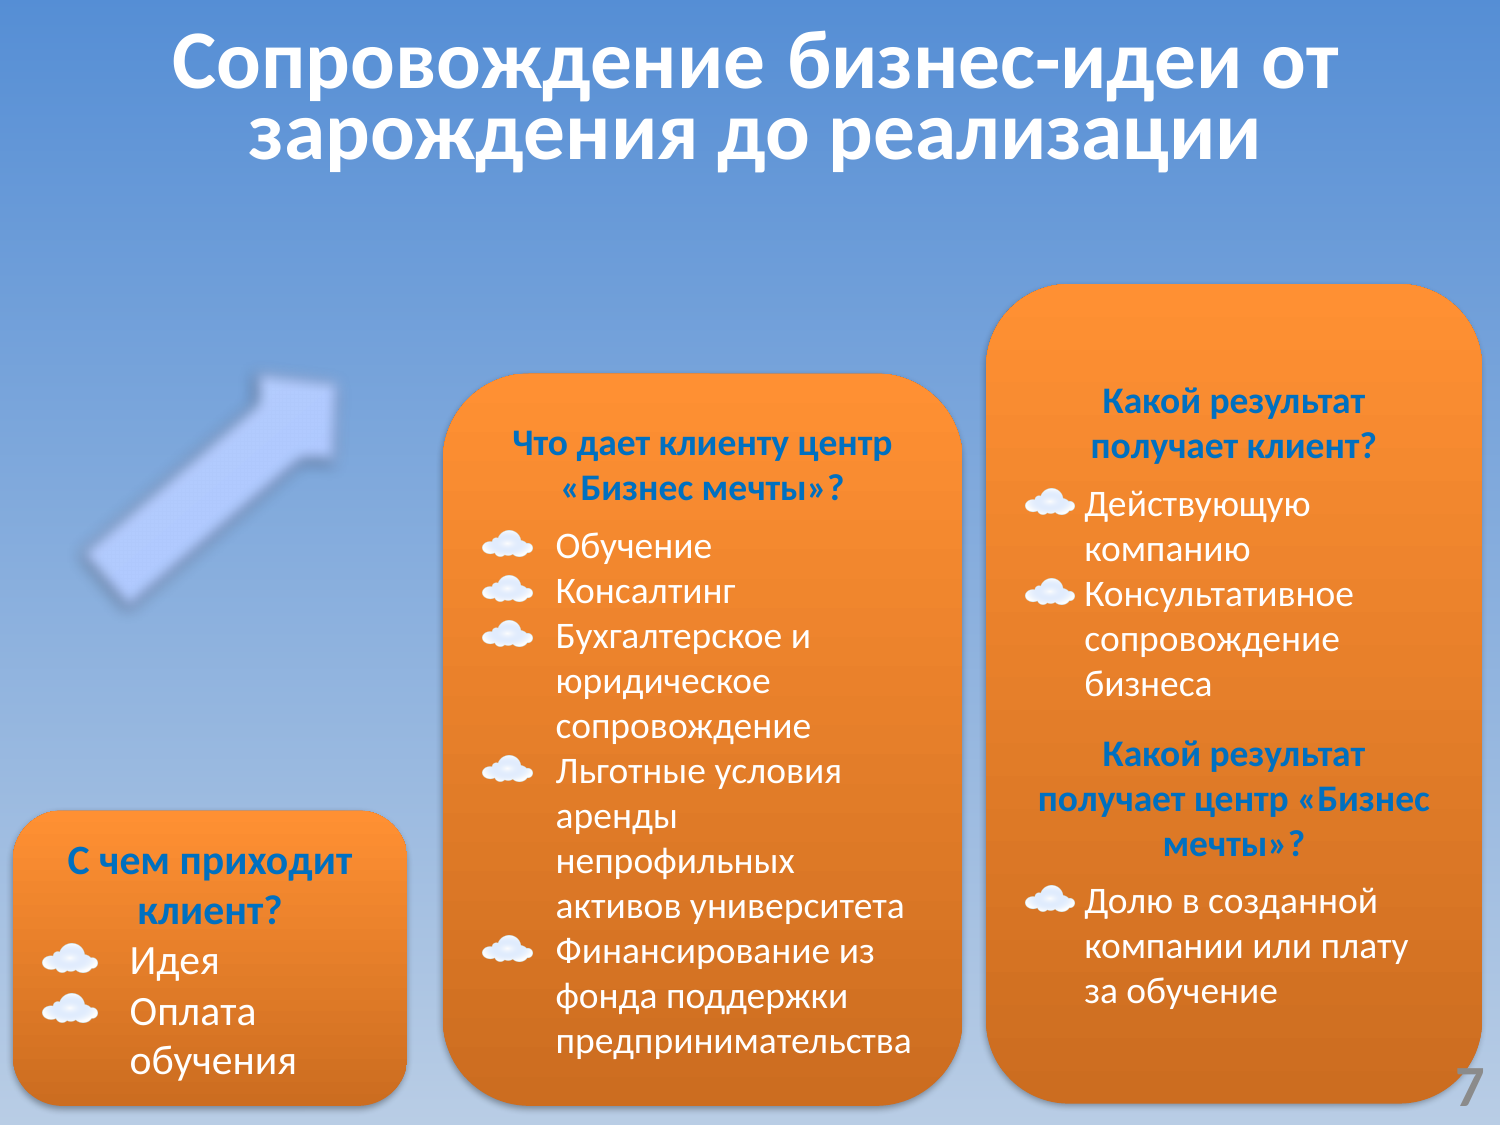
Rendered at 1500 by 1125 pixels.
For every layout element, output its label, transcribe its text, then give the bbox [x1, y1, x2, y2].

text_box С чем приходит клиент? Идея Оплата обучения [12, 810, 408, 1106]
text_box Какой результат получает клиент? Действующую компанию Консультативное сопровождение бизнеса Какой результат получает центр «Бизнес мечты»? Долю в созданной компании или плату за обучение [986, 284, 1482, 1104]
text_box [98, 385, 329, 592]
picture [482, 530, 526, 557]
picture [1025, 488, 1068, 515]
text_box Сопровождение бизнес-идеи от зарождения до реализации [5, 19, 1500, 197]
text_box Что дает клиенту центр «Бизнес мечты»? Обучение Консалтинг Бухгалтерское и юридическое сопровождение Льготные условия аренды непрофильных активов университета Финансирование из фонда поддержки предпринимательства [442, 373, 963, 1106]
picture [482, 575, 526, 602]
slide_number 7 [1149, 1053, 1500, 1114]
picture [482, 935, 526, 962]
picture [482, 755, 526, 782]
picture [42, 943, 90, 973]
picture [1025, 578, 1068, 605]
picture [482, 620, 526, 647]
picture [42, 993, 90, 1023]
picture [1025, 885, 1068, 912]
